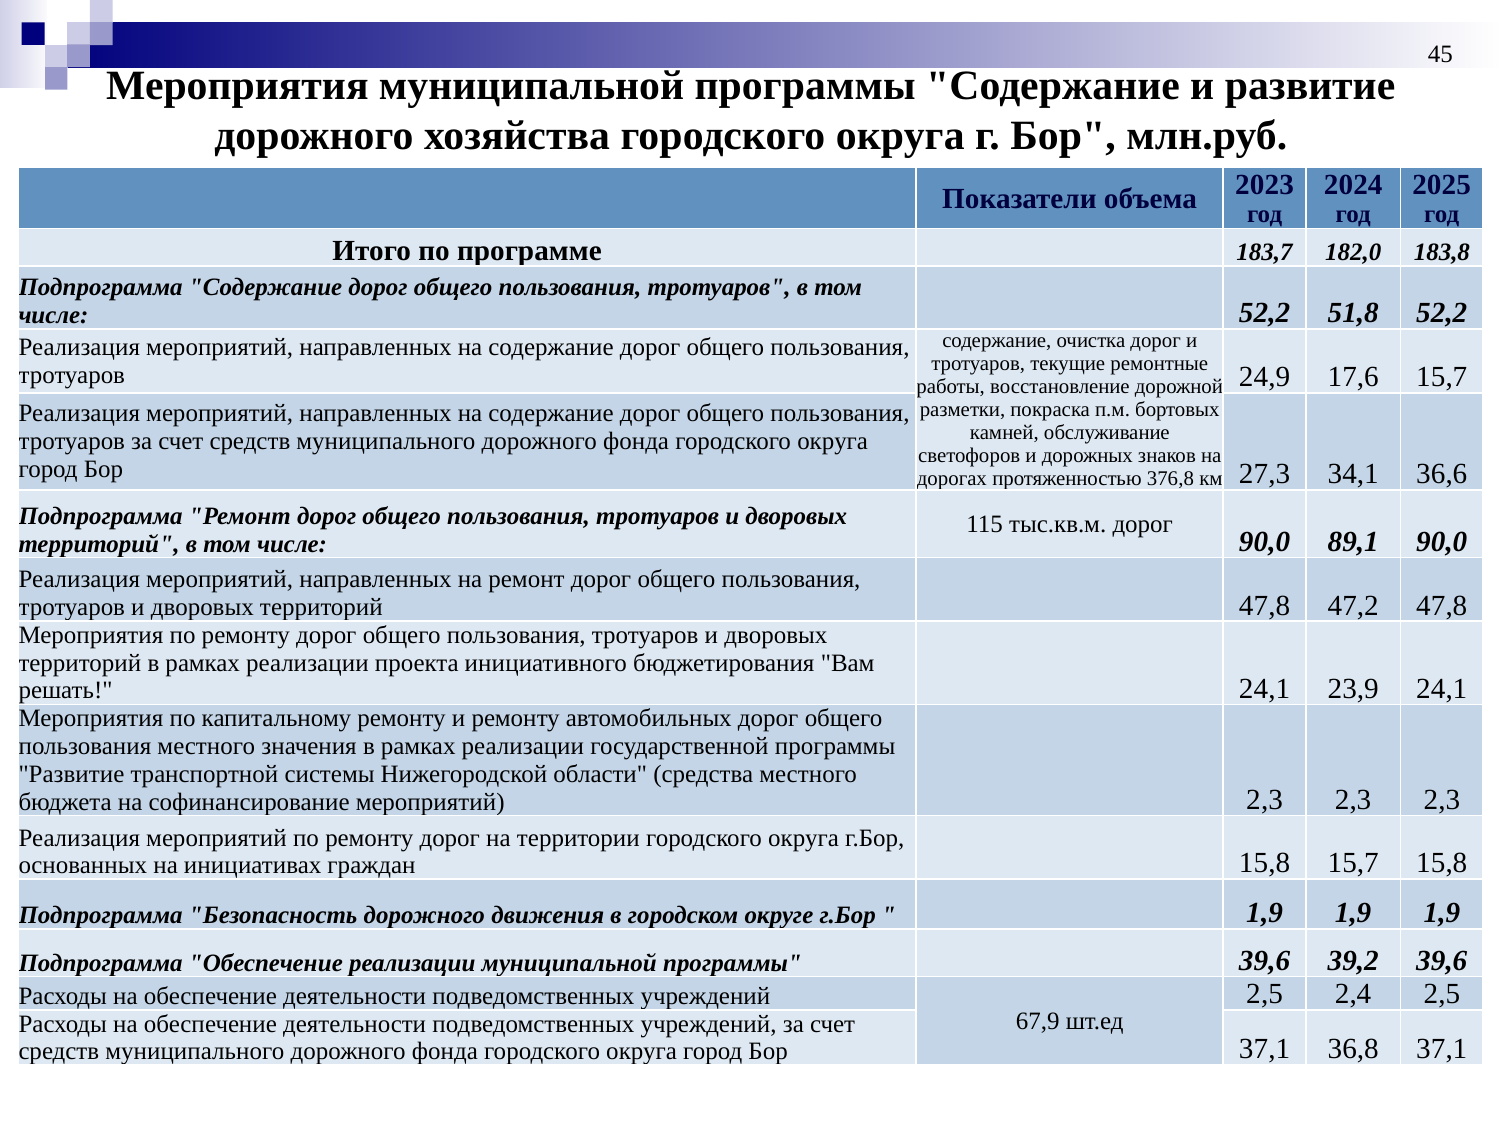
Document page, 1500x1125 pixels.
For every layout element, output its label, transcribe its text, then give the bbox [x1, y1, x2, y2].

table_cell 15,7 [1307, 816, 1400, 878]
table_cell содержание, очистка дорог и тротуаров, текущие ремонтные работы, восстановление дорожной разметки, покраска п.м. бортовых камней, обслуживание светофоров и дорожных знаков на дорогах протяженностью 376,8 км [917, 330, 1222, 489]
table_cell 1,9 [1307, 880, 1400, 928]
table_header Показатели объема [917, 168, 1222, 228]
table_cell Мероприятия по капитальному ремонту и ремонту автомобильных дорог общего пользования местного значения в рамках реализации государственной программы "Развитие транспортной системы Нижегородской области" (средства местного бюджета на софинансирование мероприятий) [19, 705, 915, 815]
table_cell 39,6 [1401, 930, 1482, 976]
table_cell Расходы на обеспечение деятельности подведомственных учреждений, за счет средств муниципального дорожного фонда городского округа город Бор [19, 1011, 915, 1064]
table_header 2025 год [1401, 168, 1482, 228]
table_cell Реализация мероприятий, направленных на ремонт дорог общего пользования, тротуаров и дворовых территорий [19, 558, 915, 620]
table_cell 15,7 [1401, 330, 1482, 392]
table_cell 47,2 [1307, 558, 1400, 620]
table_cell Подпрограмма "Обеспечение реализации муниципальной программы" [19, 930, 915, 976]
table_cell 90,0 [1401, 491, 1482, 557]
table_cell 52,2 [1224, 267, 1305, 328]
table_header [19, 168, 915, 228]
table_cell 89,1 [1307, 491, 1400, 557]
table_cell 1,9 [1401, 880, 1482, 928]
table_cell 2,5 [1401, 977, 1482, 1009]
table_cell 47,8 [1224, 558, 1305, 620]
table_cell 17,6 [1307, 330, 1400, 392]
table_cell 36,6 [1401, 394, 1482, 489]
table_cell 51,8 [1307, 267, 1400, 328]
table_cell 1,9 [1224, 880, 1305, 928]
table_cell 52,2 [1401, 267, 1482, 328]
table_cell 2,3 [1401, 705, 1482, 815]
table_cell 24,1 [1224, 622, 1305, 704]
table_header 2023 год [1224, 168, 1305, 228]
table_cell 15,8 [1401, 816, 1482, 878]
table_cell Итого по программе [19, 229, 915, 265]
table_cell 115 тыс.кв.м. дорог [917, 491, 1222, 557]
table_cell 37,1 [1224, 1011, 1305, 1064]
table_cell 34,1 [1307, 394, 1400, 489]
table_cell 90,0 [1224, 491, 1305, 557]
table_cell 183,8 [1401, 229, 1482, 265]
table_cell Реализация мероприятий, направленных на содержание дорог общего пользования, тротуаров [19, 330, 915, 392]
table_cell 2,5 [1224, 977, 1305, 1009]
table_cell [917, 880, 1222, 928]
table_cell 39,2 [1307, 930, 1400, 976]
slide_number 45 [1117, 0, 1468, 76]
table_cell 2,4 [1307, 977, 1400, 1009]
table_cell [917, 229, 1222, 265]
table_cell Мероприятия по ремонту дорог общего пользования, тротуаров и дворовых территорий в рамках реализации проекта инициативного бюджетирования "Вам решать!" [19, 622, 915, 704]
table_cell Реализация мероприятий по ремонту дорог на территории городского округа г.Бор, основанных на инициативах граждан [19, 816, 915, 878]
table_cell Подпрограмма "Содержание дорог общего пользования, тротуаров", в том числе: [19, 267, 915, 328]
table_header 2024 год [1307, 168, 1400, 228]
table_cell Подпрограмма "Ремонт дорог общего пользования, тротуаров и дворовых территорий", в том числе: [19, 491, 915, 557]
table_cell 67,9 шт.ед [917, 977, 1222, 1064]
table_cell [917, 558, 1222, 620]
table_cell 2,3 [1307, 705, 1400, 815]
table_cell 2,3 [1224, 705, 1305, 815]
table_cell 182,0 [1307, 229, 1400, 265]
table_cell 24,9 [1224, 330, 1305, 392]
table_cell Реализация мероприятий, направленных на содержание дорог общего пользования, тротуаров за счет средств муниципального дорожного фонда городского округа город Бор [19, 394, 915, 489]
table_cell 39,6 [1224, 930, 1305, 976]
table_cell 15,8 [1224, 816, 1305, 878]
table_cell Подпрограмма "Безопасность дорожного движения в городском округе г.Бор " [19, 880, 915, 928]
table_cell 37,1 [1401, 1011, 1482, 1064]
table_cell [917, 267, 1222, 328]
table_cell [917, 816, 1222, 878]
table_cell 36,8 [1307, 1011, 1400, 1064]
table_cell 183,7 [1224, 229, 1305, 265]
table_cell [917, 930, 1222, 976]
table_cell [917, 622, 1222, 704]
table_cell Расходы на обеспечение деятельности подведомственных учреждений [19, 977, 915, 1009]
table_cell 27,3 [1224, 394, 1305, 489]
table_cell 23,9 [1307, 622, 1400, 704]
title Мероприятия муниципальной программы "Содержание и развитие дорожного хозяйства городского округа г. Бор", млн.руб. [0, 51, 1500, 165]
table_cell 24,1 [1401, 622, 1482, 704]
table_cell 47,8 [1401, 558, 1482, 620]
table_cell [917, 705, 1222, 815]
